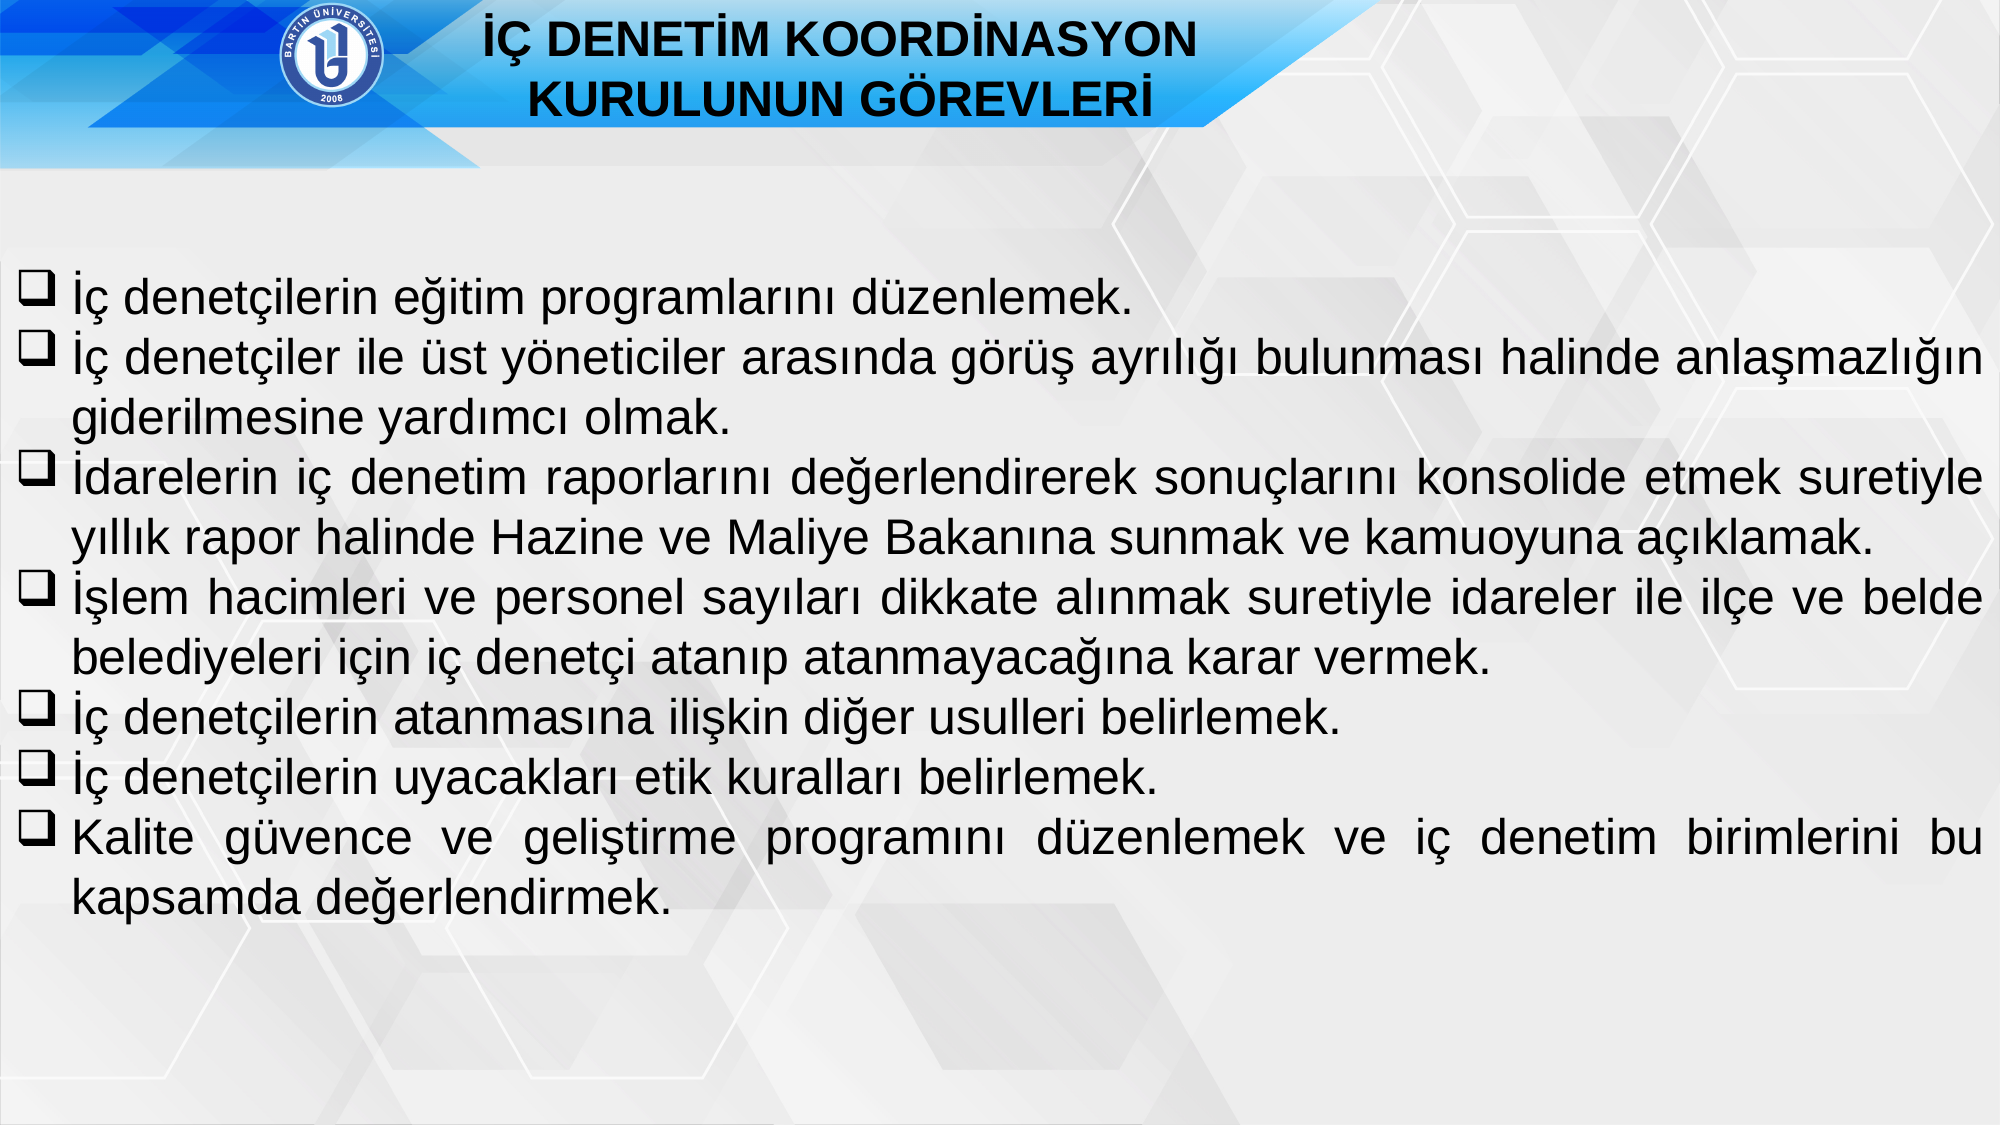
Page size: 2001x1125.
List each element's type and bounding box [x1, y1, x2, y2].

picture [0, 0, 2000, 1125]
text_box [0, 0, 1426, 183]
